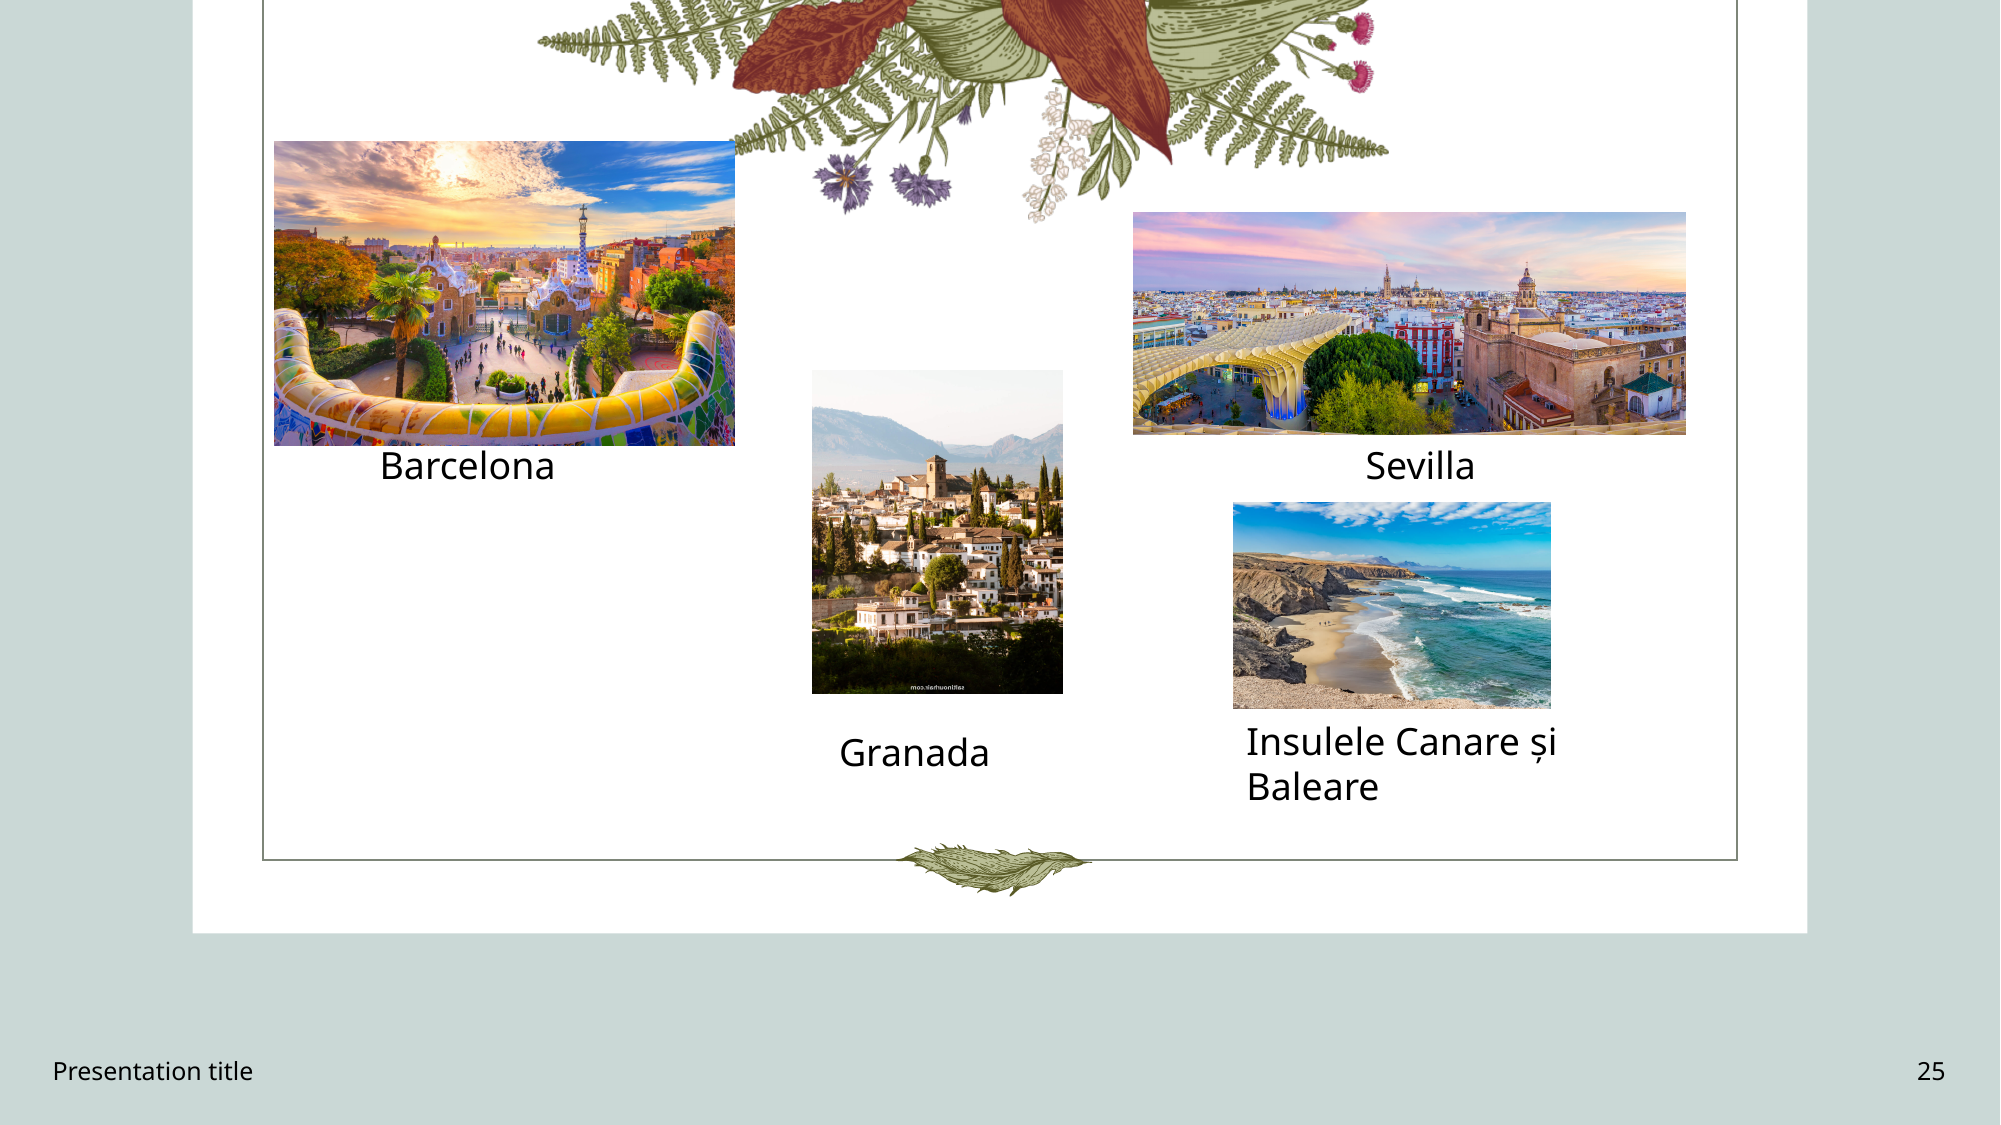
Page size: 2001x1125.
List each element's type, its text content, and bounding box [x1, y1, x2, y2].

picture [894, 838, 1093, 897]
picture [1233, 521, 1551, 709]
text_box Sevilla [1350, 435, 1551, 495]
text_box Granada [824, 721, 1063, 781]
picture [1233, 502, 1551, 526]
text_box Barcelona [364, 434, 812, 495]
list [274, 141, 735, 446]
picture [812, 370, 1063, 695]
slide_number 25 [1510, 1042, 1961, 1103]
footer Presentation title [37, 1042, 713, 1103]
picture [535, 0, 1686, 435]
text_box Insulele Canare și Baleare [1231, 710, 1670, 815]
